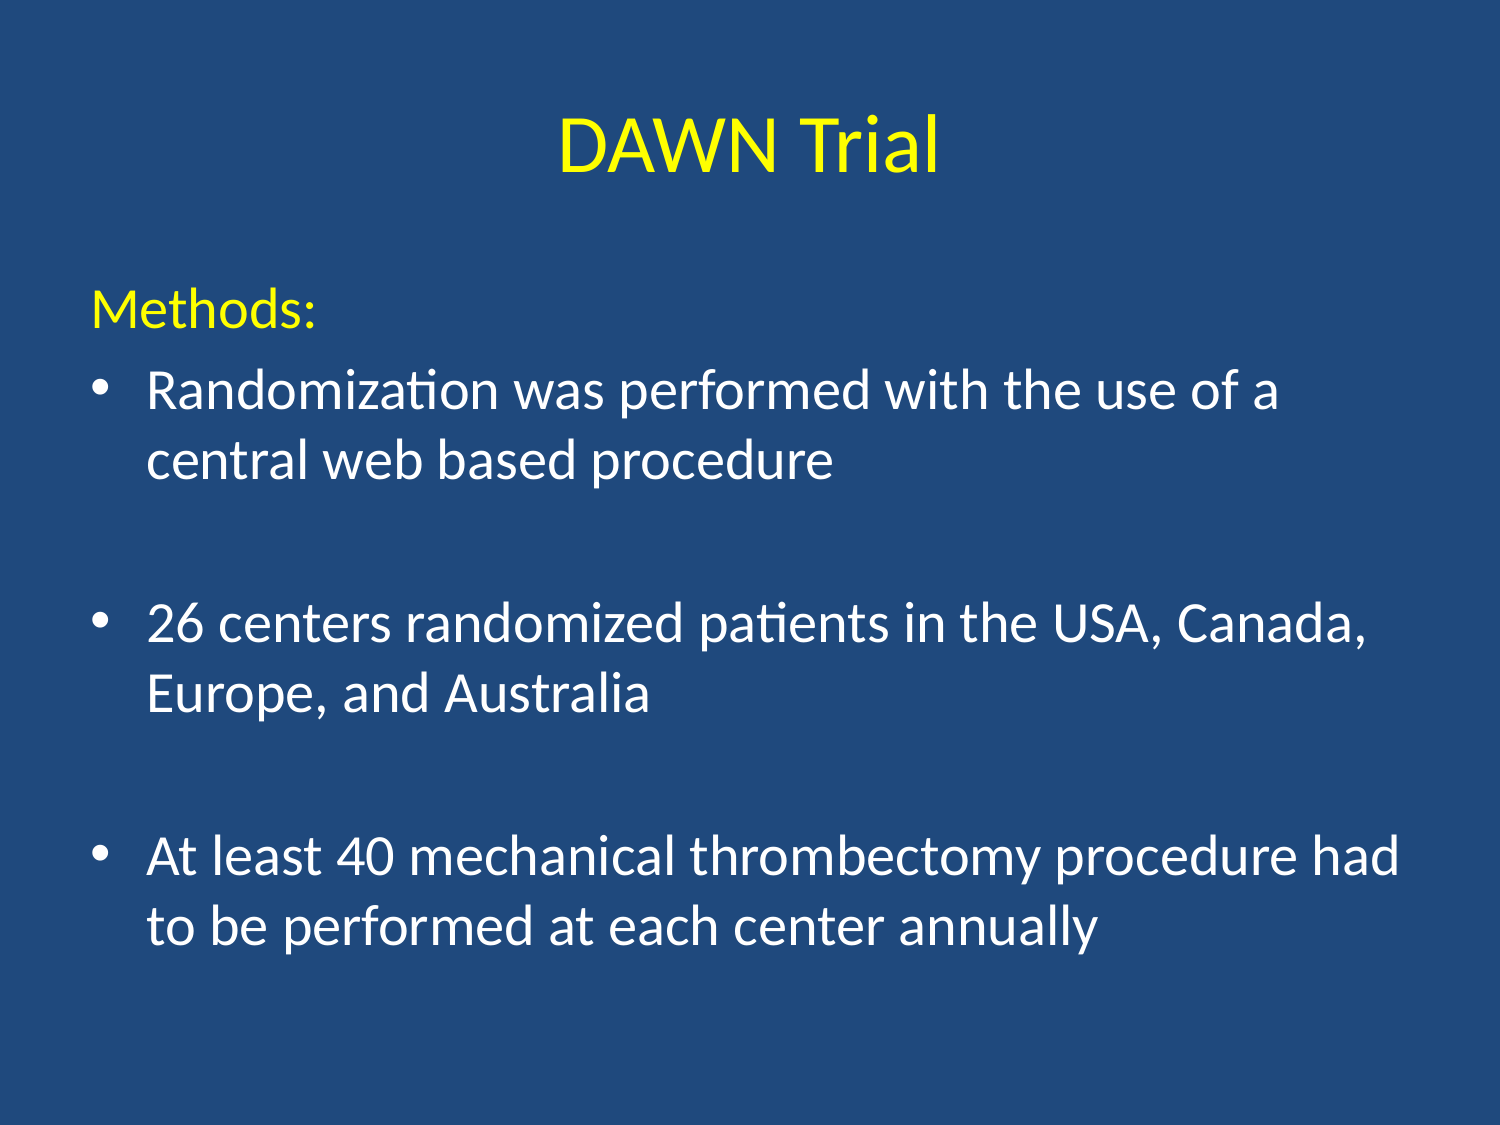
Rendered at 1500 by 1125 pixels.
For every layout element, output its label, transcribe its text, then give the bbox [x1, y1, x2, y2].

list Methods: Randomization was performed with the use of a central web based procedure 26 centers randomized patients in the USA, Canada, Europe, and Australia At least 40 mechanical thrombectomy procedure had to be performed at each center annually [75, 262, 1425, 1005]
title DAWN Trial [75, 45, 1425, 233]
